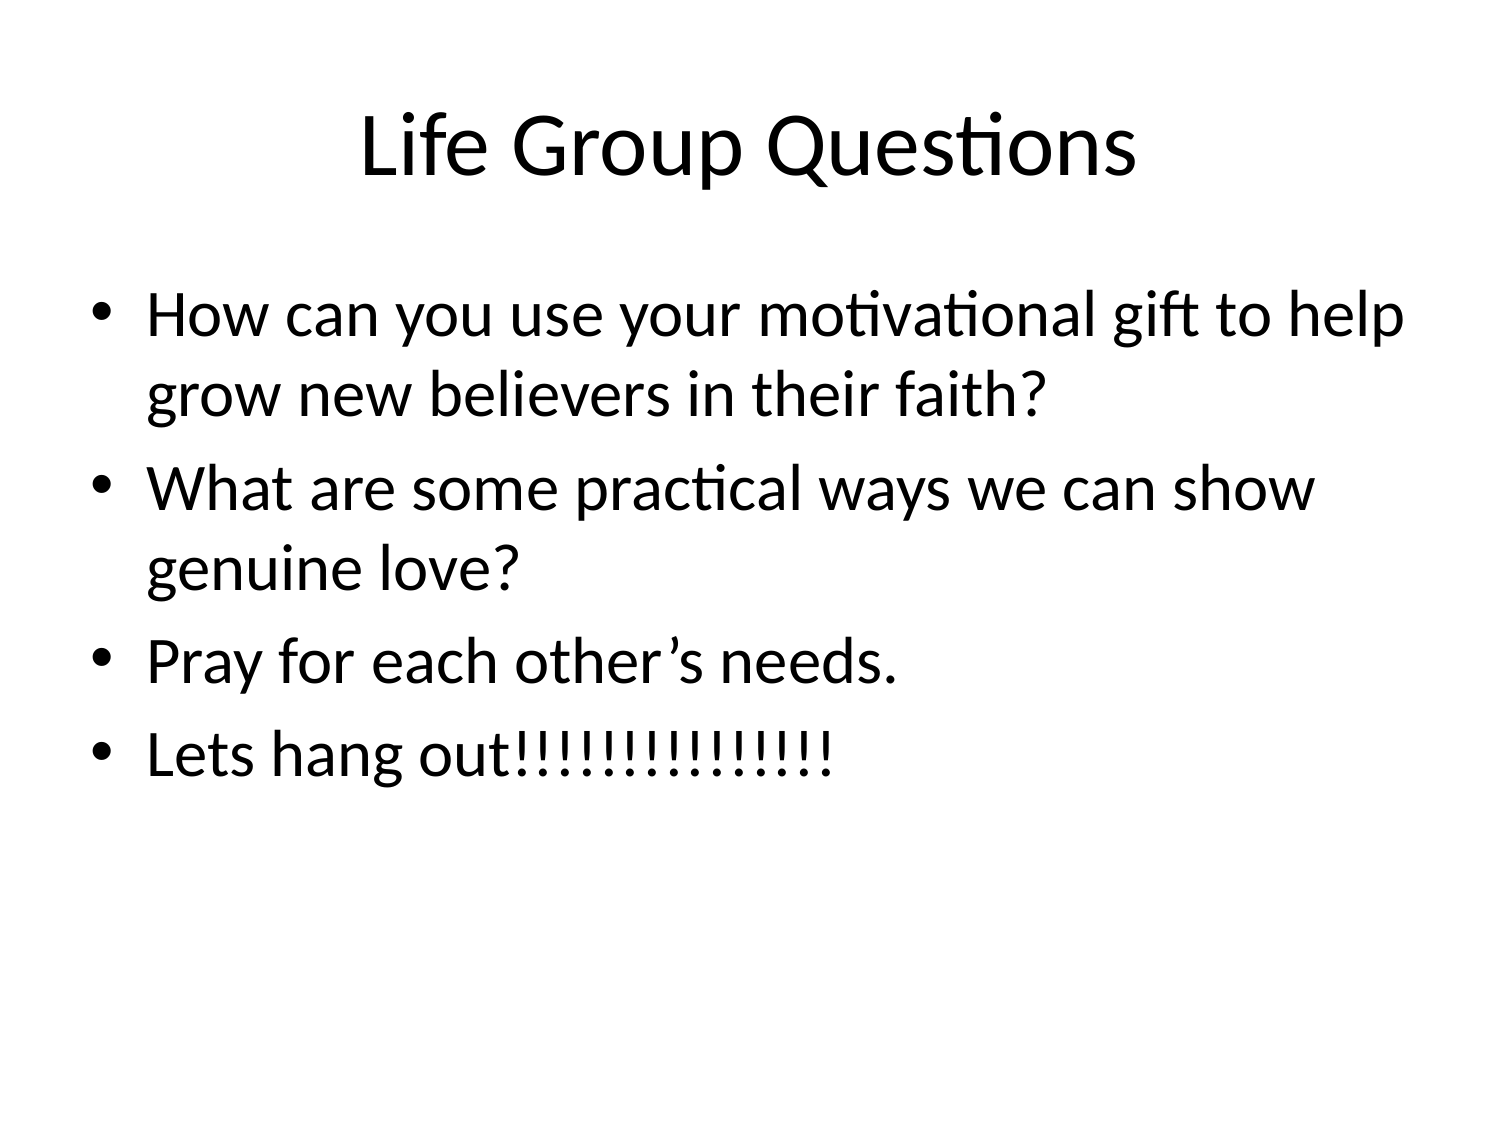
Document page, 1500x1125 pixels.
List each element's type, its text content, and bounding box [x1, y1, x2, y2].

title Life Group Questions [75, 45, 1425, 233]
list How can you use your motivational gift to help grow new believers in their faith? What are some practical ways we can show genuine love? Pray for each other’s needs. Lets hang out!!!!!!!!!!!!!!! [75, 262, 1425, 1005]
